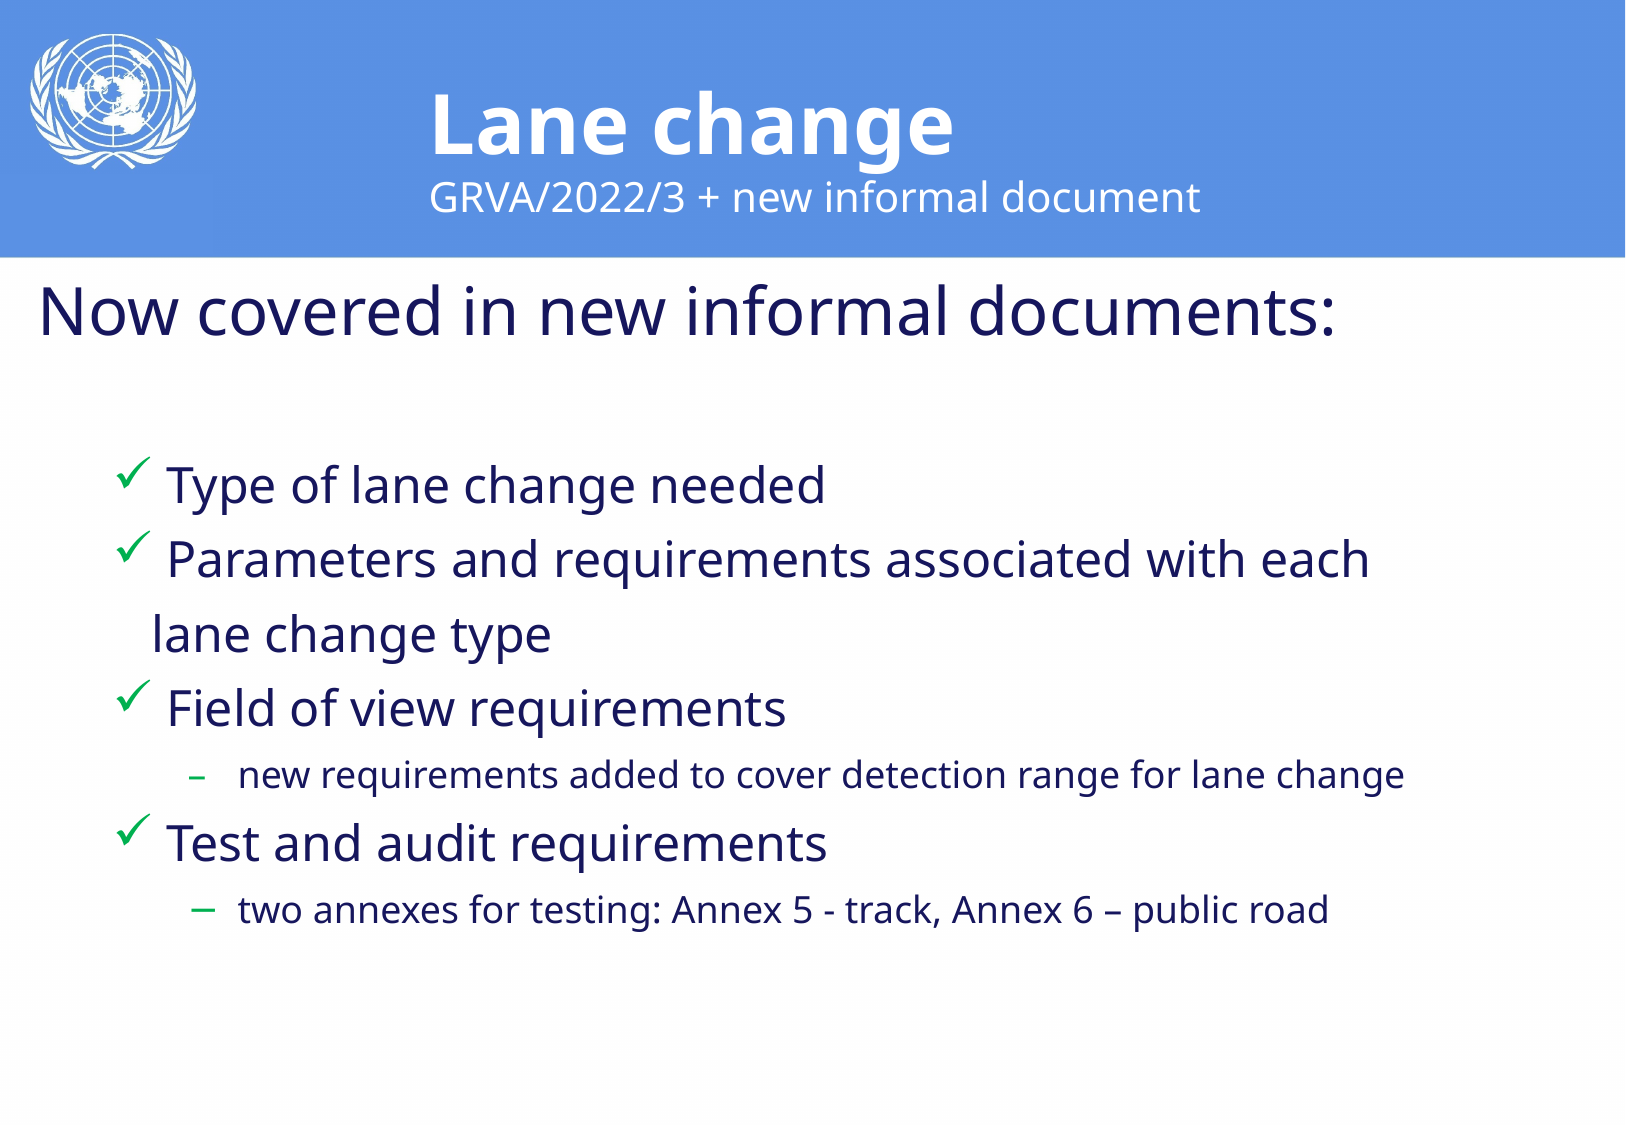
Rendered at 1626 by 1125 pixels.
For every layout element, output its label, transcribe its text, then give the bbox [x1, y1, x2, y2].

list Now covered in new informal documents: Type of lane change needed Parameters and requirements associated with each lane change type Field of view requirements new requirements added to cover detection range for lane change Test and audit requirements two annexes for testing: Annex 5 - track, Annex 6 – public road [29, 261, 1596, 1116]
picture [0, 0, 1626, 1125]
title Lane change GRVA/2022/3 + new informal document [420, 51, 1530, 241]
